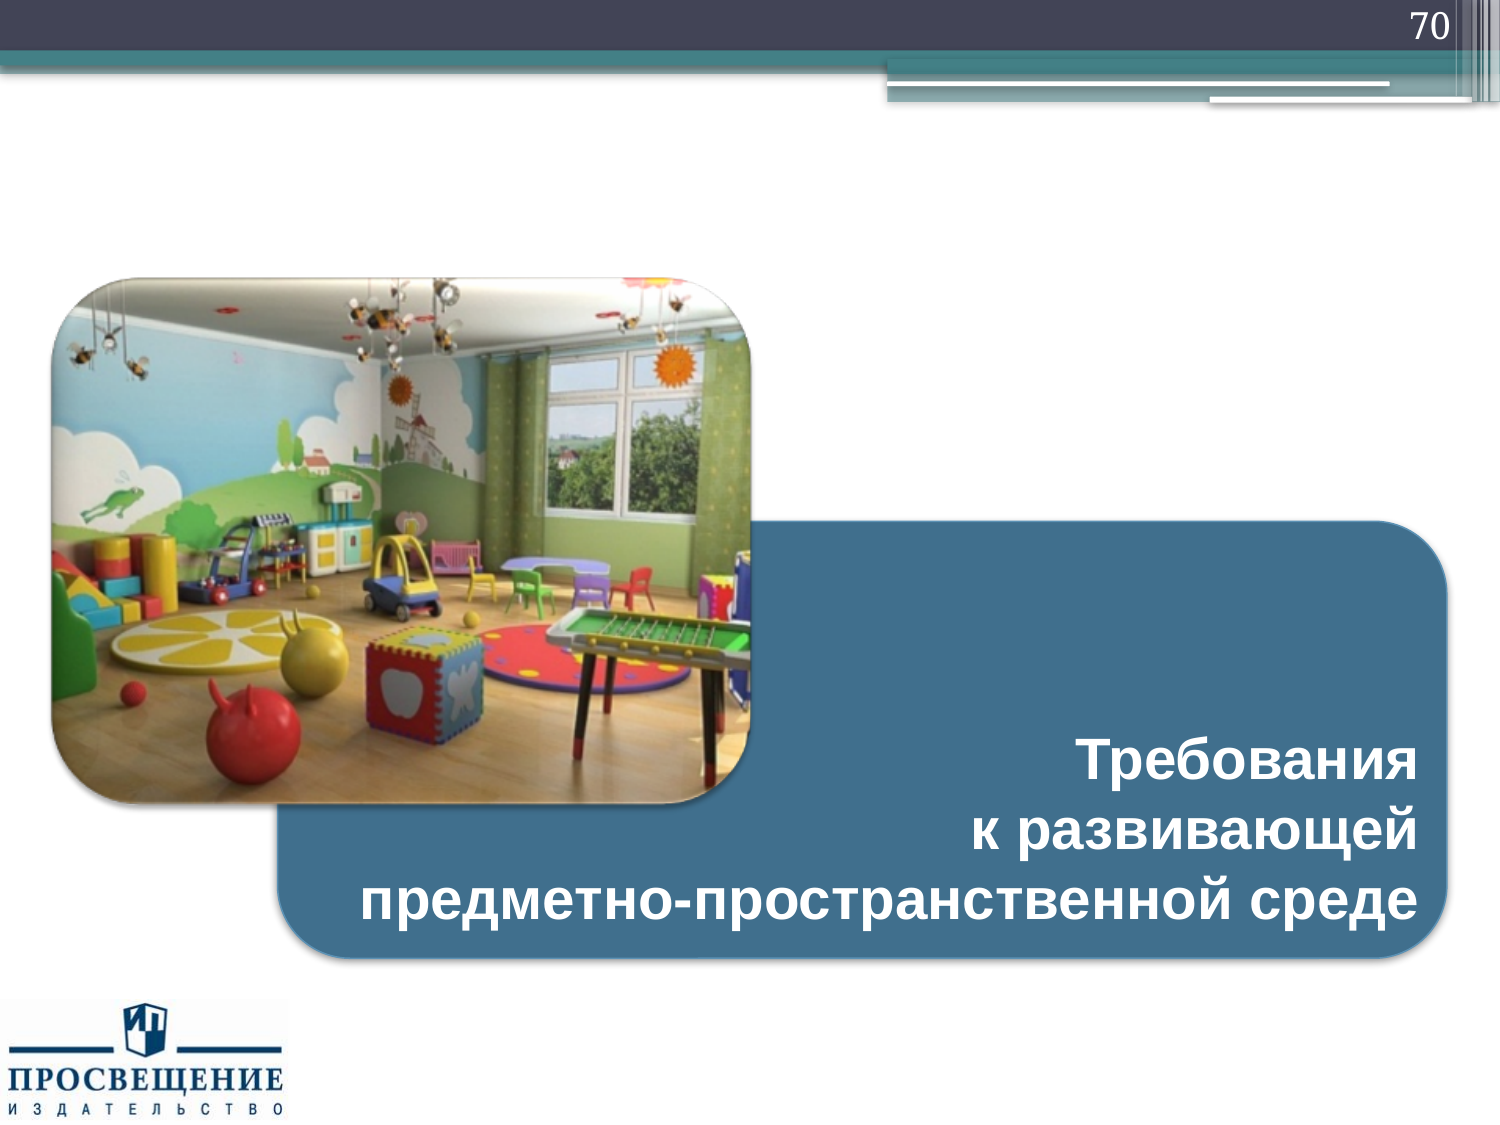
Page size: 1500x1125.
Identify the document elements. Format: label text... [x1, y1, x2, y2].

slide_number 70 [1340, 0, 1466, 61]
picture [42, 273, 761, 819]
text_box Требования к развивающей предметно-пространственной среде [276, 520, 1448, 960]
picture [0, 999, 290, 1121]
